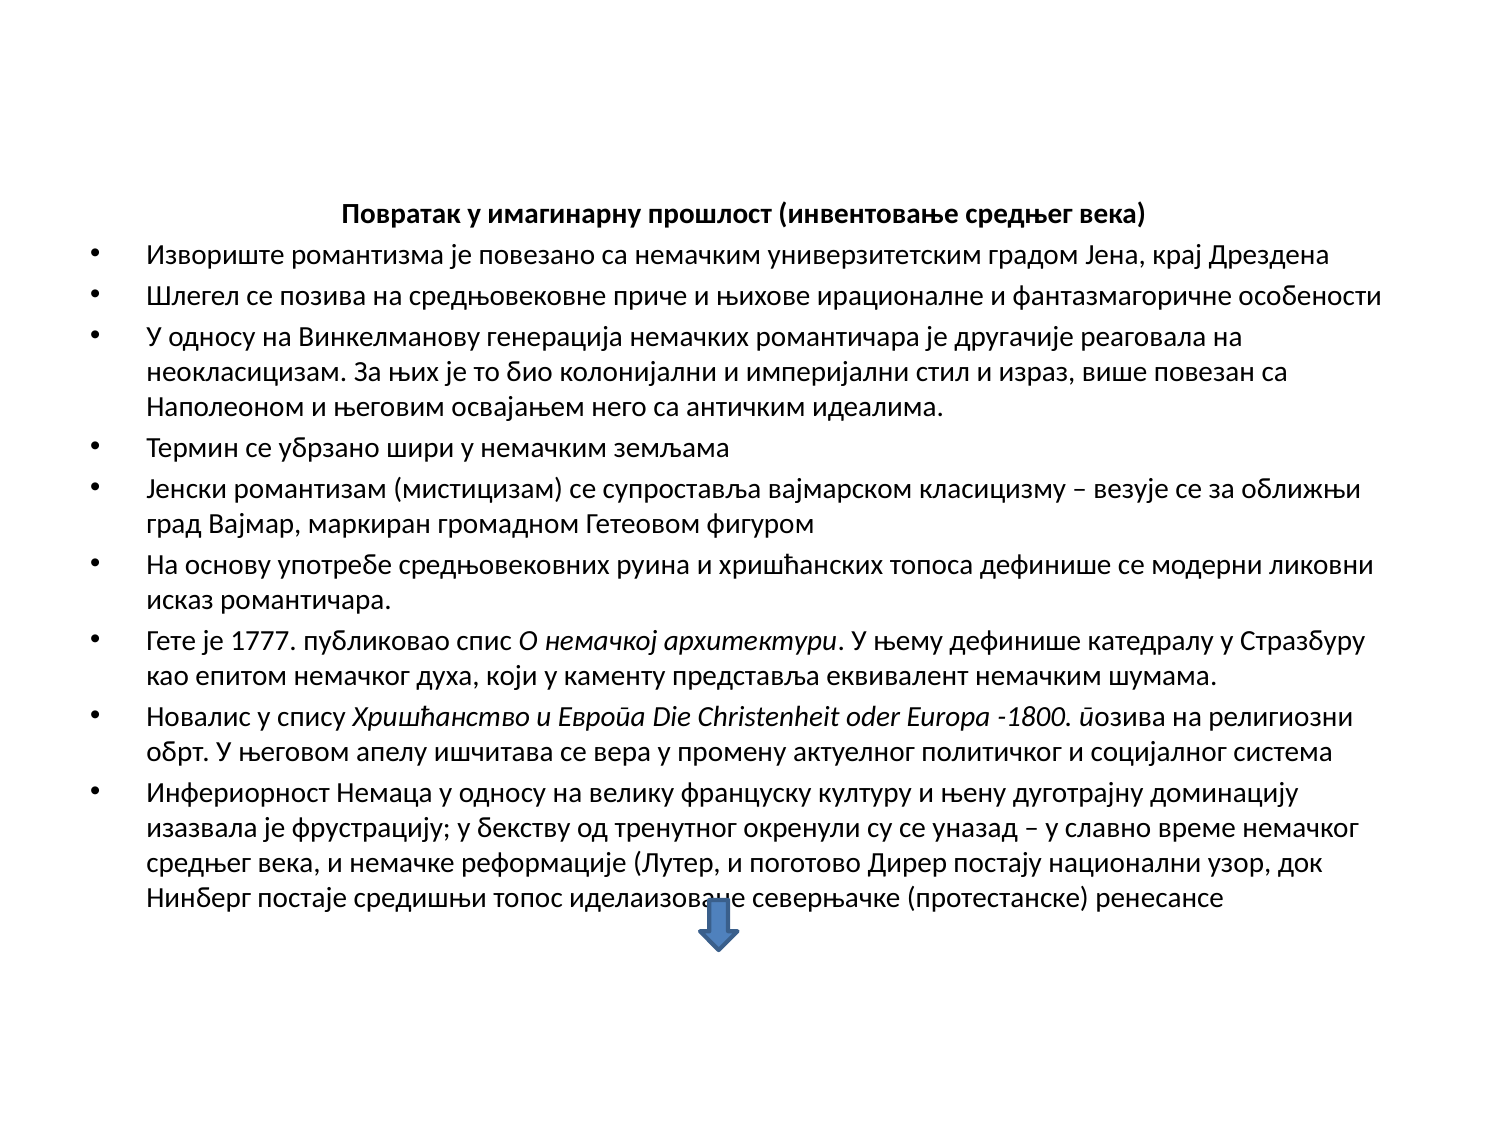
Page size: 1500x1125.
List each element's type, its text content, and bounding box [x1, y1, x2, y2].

list Повратак у имагинарну прошлост (инвентовање средњег века) Извориште романтизма је повезано са немачким универзитетским градом Јена, крај Дрездена Шлегел се позива на средњовековне приче и њихове ирационалне и фантазмагоричне особености У односу на Винкелманову генерација немачких романтичара је другачије реаговала на неокласицизам. За њих је то био колонијални и империјални стил и израз, више повезан са Наполеоном и његовим освајањем него са античким идеалима. Термин се убрзано шири у немачким земљама Јенски романтизам (мистицизам) се супроставља вајмарском класицизму – везује се за оближњи град Вајмар, маркиран громадном Гетеовом фигуром На основу употребе средњовековних руина и хришћанских топоса дефинише се модерни ликовни исказ романтичара. Гете је 1777. публиковао спис О немачкој архитектури. У њему дефинише катедралу у Стразбуру као епитом немачког духа, који у каменту представља еквивалент немачким шумама. Новалис у спису Хришћанство и Европа Die Christenheit oder Europa -1800. позива на религиозни обрт. У његовом апелу ишчитава се вера у промену актуелног политичког и социјалног система Инфериорност Немаца у односу на велику француску културу и њену дуготрајну доминацију изазвала је фрустрацију; у бекству од тренутног окренули су се уназад – у славно време немачког средњег века, и немачке реформације (Лутер, и поготово Дирер постају национални узор, док Нинберг постаје средишњи топос иделаизоване северњачке (протестанске) ренесансе [75, 37, 1425, 1113]
text_box [698, 897, 740, 953]
